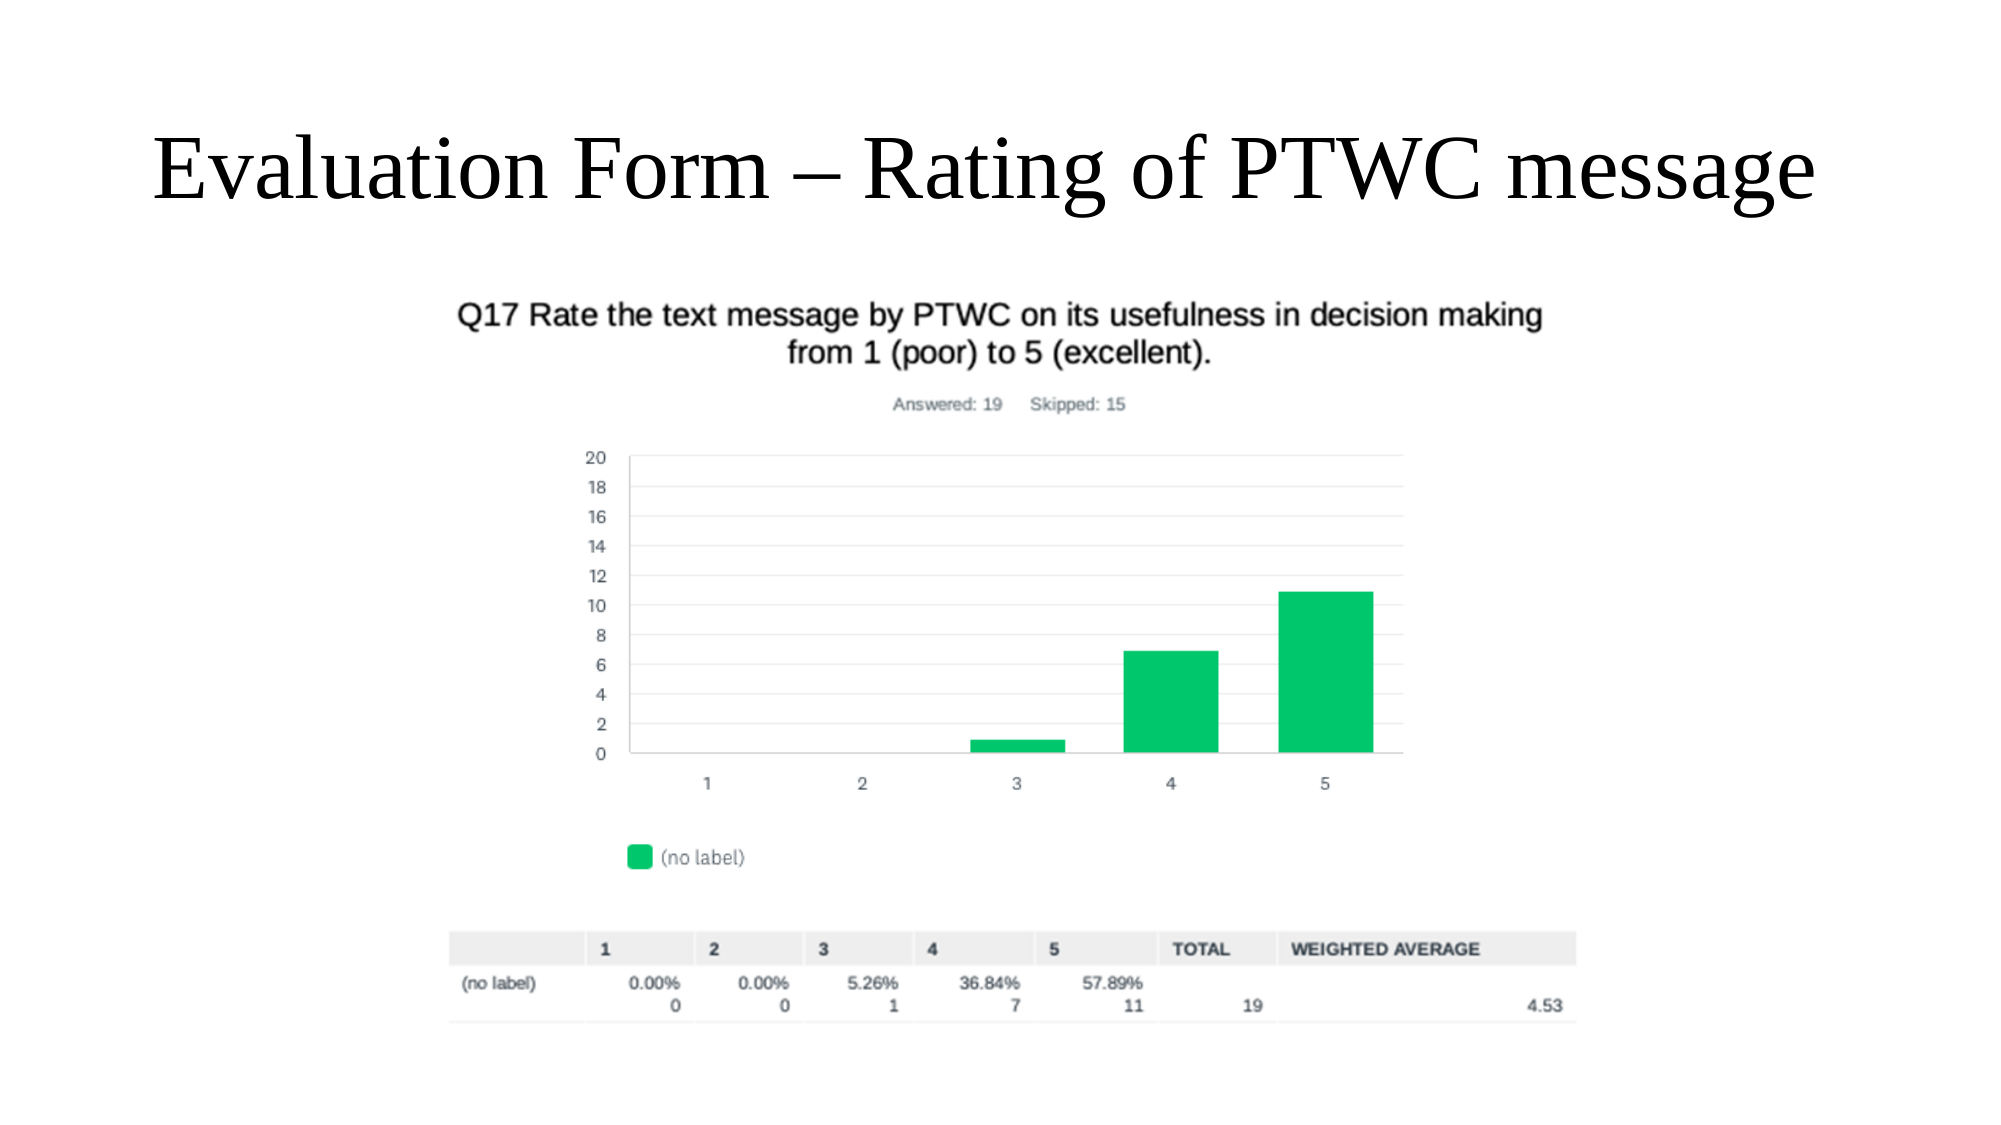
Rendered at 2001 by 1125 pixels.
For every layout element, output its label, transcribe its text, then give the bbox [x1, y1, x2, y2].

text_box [397, 276, 1603, 1056]
title Evaluation Form – Rating of PTWC message [137, 59, 1863, 278]
